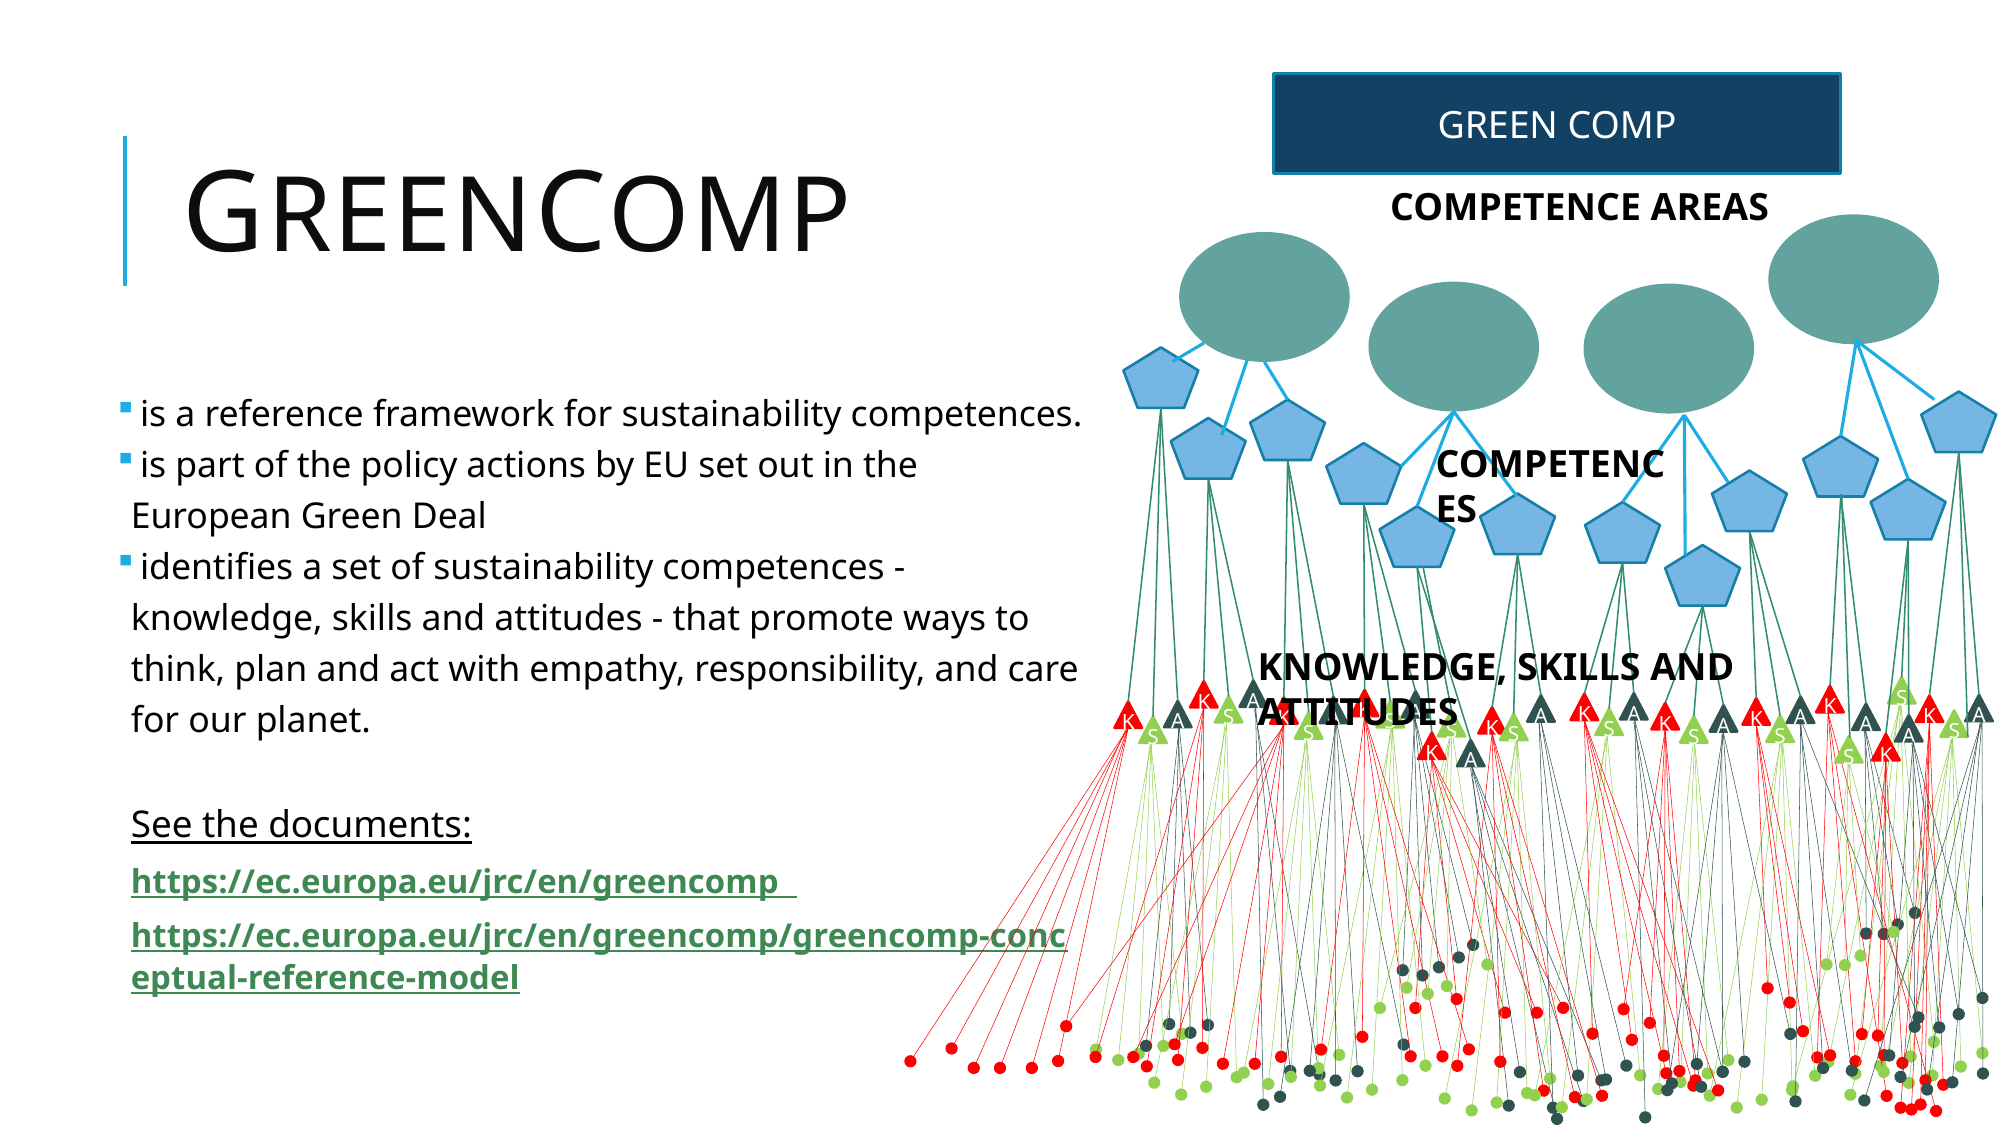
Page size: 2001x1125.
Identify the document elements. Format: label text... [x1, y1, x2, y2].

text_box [1856, 406, 1909, 480]
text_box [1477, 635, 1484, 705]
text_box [1287, 459, 1334, 697]
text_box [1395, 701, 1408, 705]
list is a reference framework for sustainability competences. is part of the policy actions by EU set out in the European Green Deal identifies a set of sustainability competences -knowledge, skills and attitudes - that promote ways to think, plan and act with empathy, responsibility, and care for our planet. See the documents: https://ec.europa.eu/jrc/en/greencomp https://ec.europa.eu/jrc/en/greencomp/greencomp-conceptual-reference-model [110, 375, 1092, 1035]
text_box [1336, 442, 1400, 505]
text_box COMPETENCES [1422, 432, 1677, 538]
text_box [1929, 451, 1952, 696]
text_box [1663, 543, 1741, 605]
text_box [1757, 753, 1910, 1073]
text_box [1264, 361, 1288, 400]
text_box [1916, 803, 1939, 977]
text_box S [1946, 713, 1951, 722]
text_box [910, 727, 1067, 1069]
text_box K [1915, 701, 1945, 722]
text_box [1588, 538, 1657, 564]
text_box [1710, 469, 1789, 533]
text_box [1172, 342, 1205, 362]
text_box [1184, 416, 1247, 480]
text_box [1684, 414, 1729, 483]
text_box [1416, 411, 1454, 507]
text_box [1916, 774, 2000, 1027]
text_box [1400, 411, 1411, 467]
text_box COMPETENCES [1692, 490, 1699, 538]
text_box [1122, 346, 1200, 410]
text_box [1622, 562, 1635, 694]
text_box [1856, 340, 1935, 400]
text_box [1532, 750, 1751, 1092]
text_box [1416, 566, 1471, 741]
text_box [1491, 553, 1518, 708]
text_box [1738, 727, 1834, 747]
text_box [1958, 702, 1968, 737]
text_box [1363, 503, 1416, 692]
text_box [1749, 703, 1781, 716]
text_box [1840, 340, 1850, 437]
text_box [1395, 1093, 1439, 1099]
text_box [1486, 538, 1549, 552]
text_box A [1974, 699, 1994, 723]
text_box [1843, 1034, 2000, 1084]
text_box [1872, 480, 1922, 541]
text_box [1367, 280, 1541, 406]
text_box [1767, 213, 1941, 344]
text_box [1958, 451, 1980, 696]
text_box KNOWLEDGE, SKILLS AND ATTITUDES [1242, 635, 1279, 705]
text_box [1208, 687, 1229, 697]
title GreenComp [168, 96, 1763, 342]
text_box [1920, 390, 1998, 451]
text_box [1444, 1107, 1574, 1115]
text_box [1453, 411, 1518, 497]
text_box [1508, 766, 1525, 1052]
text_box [1477, 710, 1638, 733]
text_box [1471, 738, 1651, 749]
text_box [1584, 562, 1603, 694]
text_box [1664, 605, 1688, 704]
text_box KNOWLEDGE, SKILLS AND ATTITUDES [1630, 635, 1746, 741]
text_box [1063, 721, 1091, 1062]
text_box [1422, 538, 1453, 560]
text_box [1793, 780, 1903, 954]
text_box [1856, 727, 1879, 738]
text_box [1517, 553, 1542, 696]
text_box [1757, 759, 1797, 775]
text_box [1702, 605, 1724, 706]
text_box KNOWLEDGE, SKILLS AND ATTITUDES [1784, 635, 1834, 722]
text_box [1755, 1081, 1838, 1096]
text_box [1253, 400, 1327, 462]
text_box A [1872, 712, 1877, 722]
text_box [1160, 407, 1178, 702]
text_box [1622, 414, 1678, 503]
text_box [1693, 605, 1703, 717]
text_box [1801, 438, 1870, 498]
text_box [1814, 743, 2000, 771]
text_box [1127, 407, 1147, 702]
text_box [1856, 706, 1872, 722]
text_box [1330, 752, 1482, 990]
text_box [1829, 496, 1841, 686]
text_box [1914, 727, 1952, 738]
text_box COMPETENCE AREAS [1375, 175, 1865, 236]
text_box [1098, 710, 1438, 1086]
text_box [1840, 493, 1867, 704]
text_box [1485, 754, 1528, 1096]
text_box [1608, 562, 1623, 709]
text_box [1208, 478, 1254, 681]
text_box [1803, 963, 1815, 1023]
text_box [1177, 230, 1352, 364]
text_box GREEN COMP [1272, 72, 1842, 175]
text_box KNOWLEDGE, SKILLS AND ATTITUDES [1538, 635, 1600, 705]
text_box [1582, 282, 1756, 409]
text_box K [1189, 687, 1208, 705]
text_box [1757, 963, 1797, 1069]
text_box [1749, 530, 1801, 697]
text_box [1841, 712, 1851, 738]
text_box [1885, 539, 1909, 735]
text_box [1221, 359, 1248, 436]
text_box KNOWLEDGE, SKILLS AND ATTITUDES [1334, 635, 1358, 705]
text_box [1445, 999, 1479, 1098]
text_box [1757, 766, 1787, 1052]
